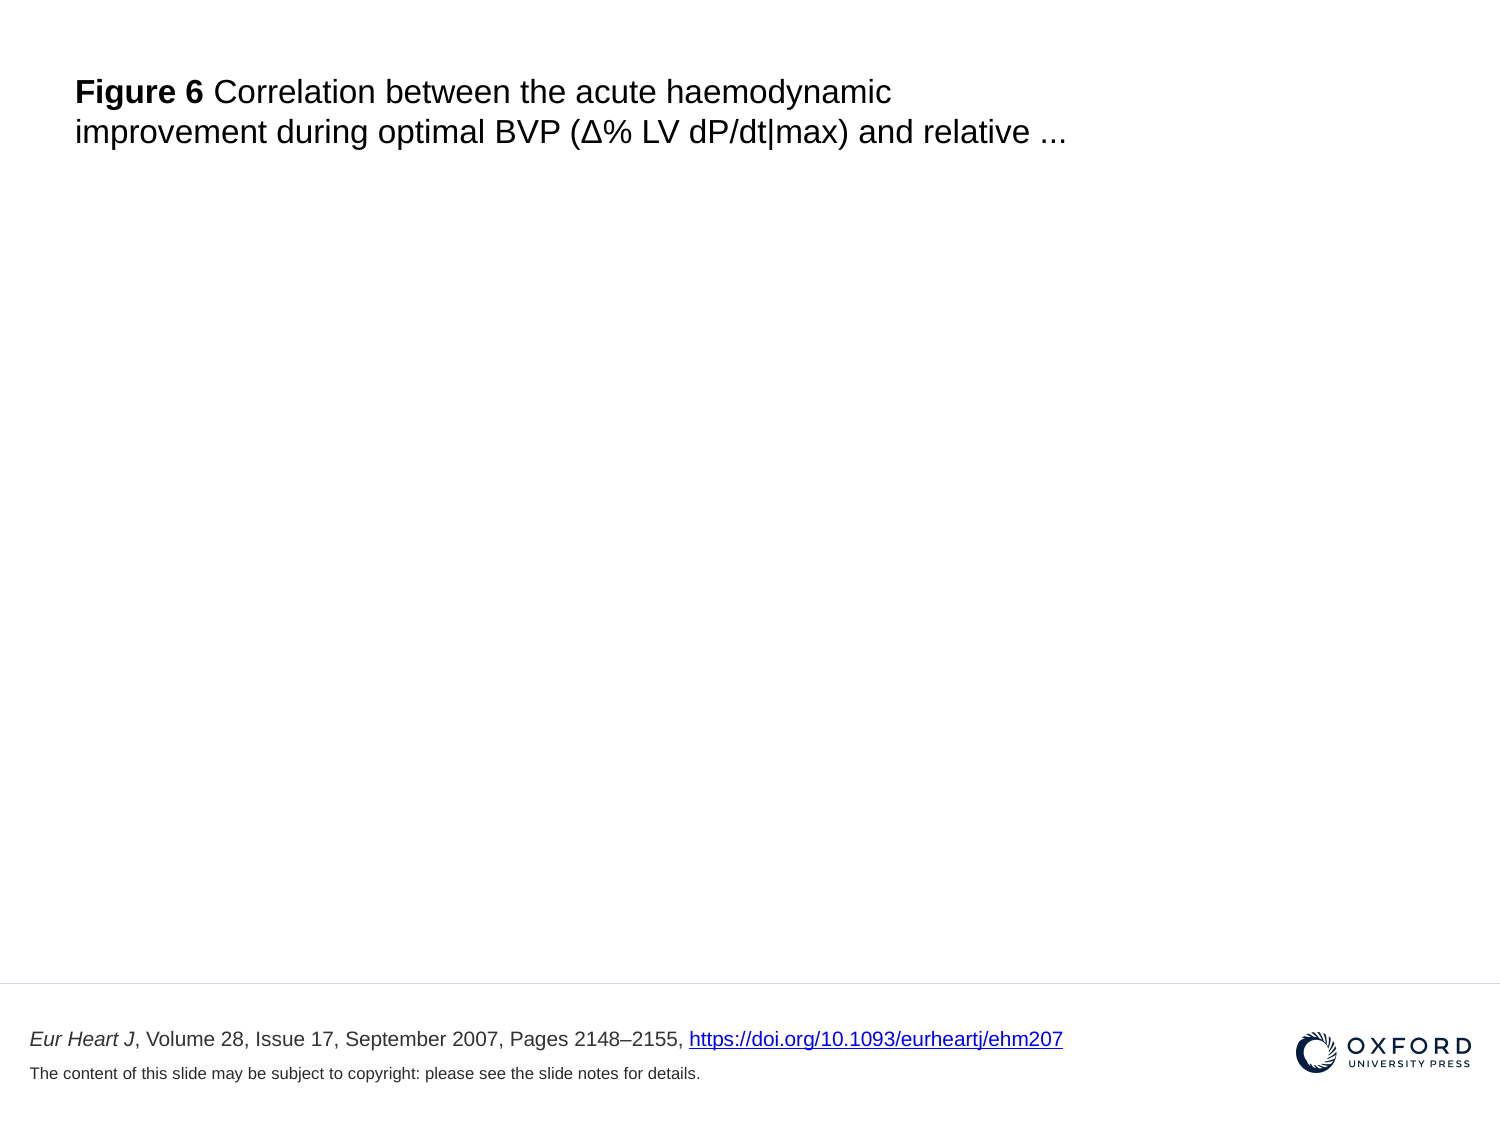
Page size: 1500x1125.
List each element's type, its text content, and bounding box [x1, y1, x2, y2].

footer Eur Heart J, Volume 28, Issue 17, September 2007, Pages 2148–2155, https://doi.org/10.1093/eurheartj/ehm207 The content of this slide may be subject to copyright: please see the slide notes for details. [0, 983, 1260, 1125]
title Figure 6 Correlation between the acute haemodynamic improvement during optimal BVP (Δ% LV dP/dt|max) and relative ... [75, 69, 1078, 171]
picture [1296, 1032, 1471, 1073]
